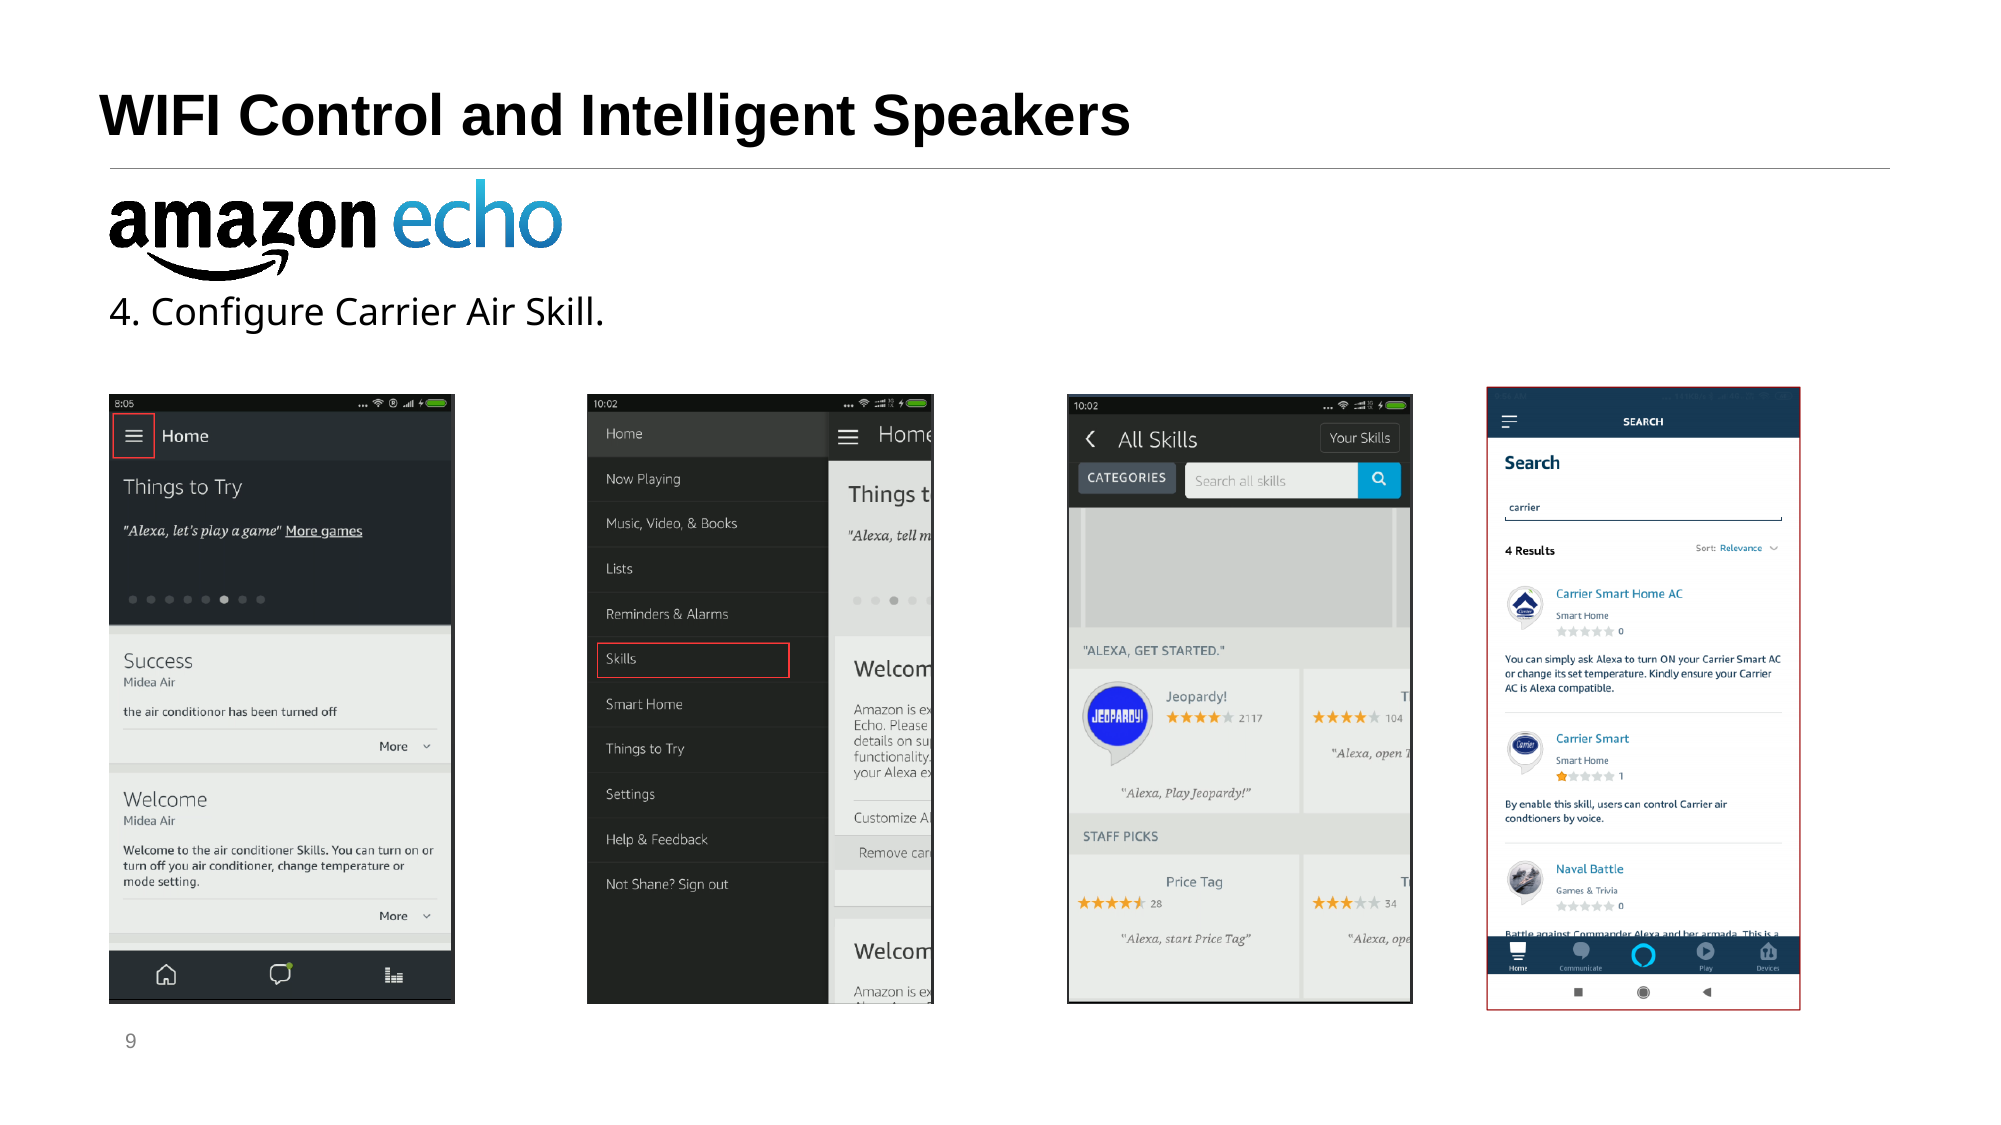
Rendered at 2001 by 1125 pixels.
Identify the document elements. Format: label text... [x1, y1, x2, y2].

picture [1067, 394, 1413, 1004]
picture [109, 394, 455, 1004]
slide_number 9 [109, 1023, 588, 1058]
picture [109, 179, 562, 281]
title WIFI Control and Intelligent Speakers [84, 0, 1608, 157]
text_box 4. Configure Carrier Air Skill. [94, 280, 1905, 341]
picture [587, 394, 934, 1004]
picture [1485, 382, 1802, 1012]
